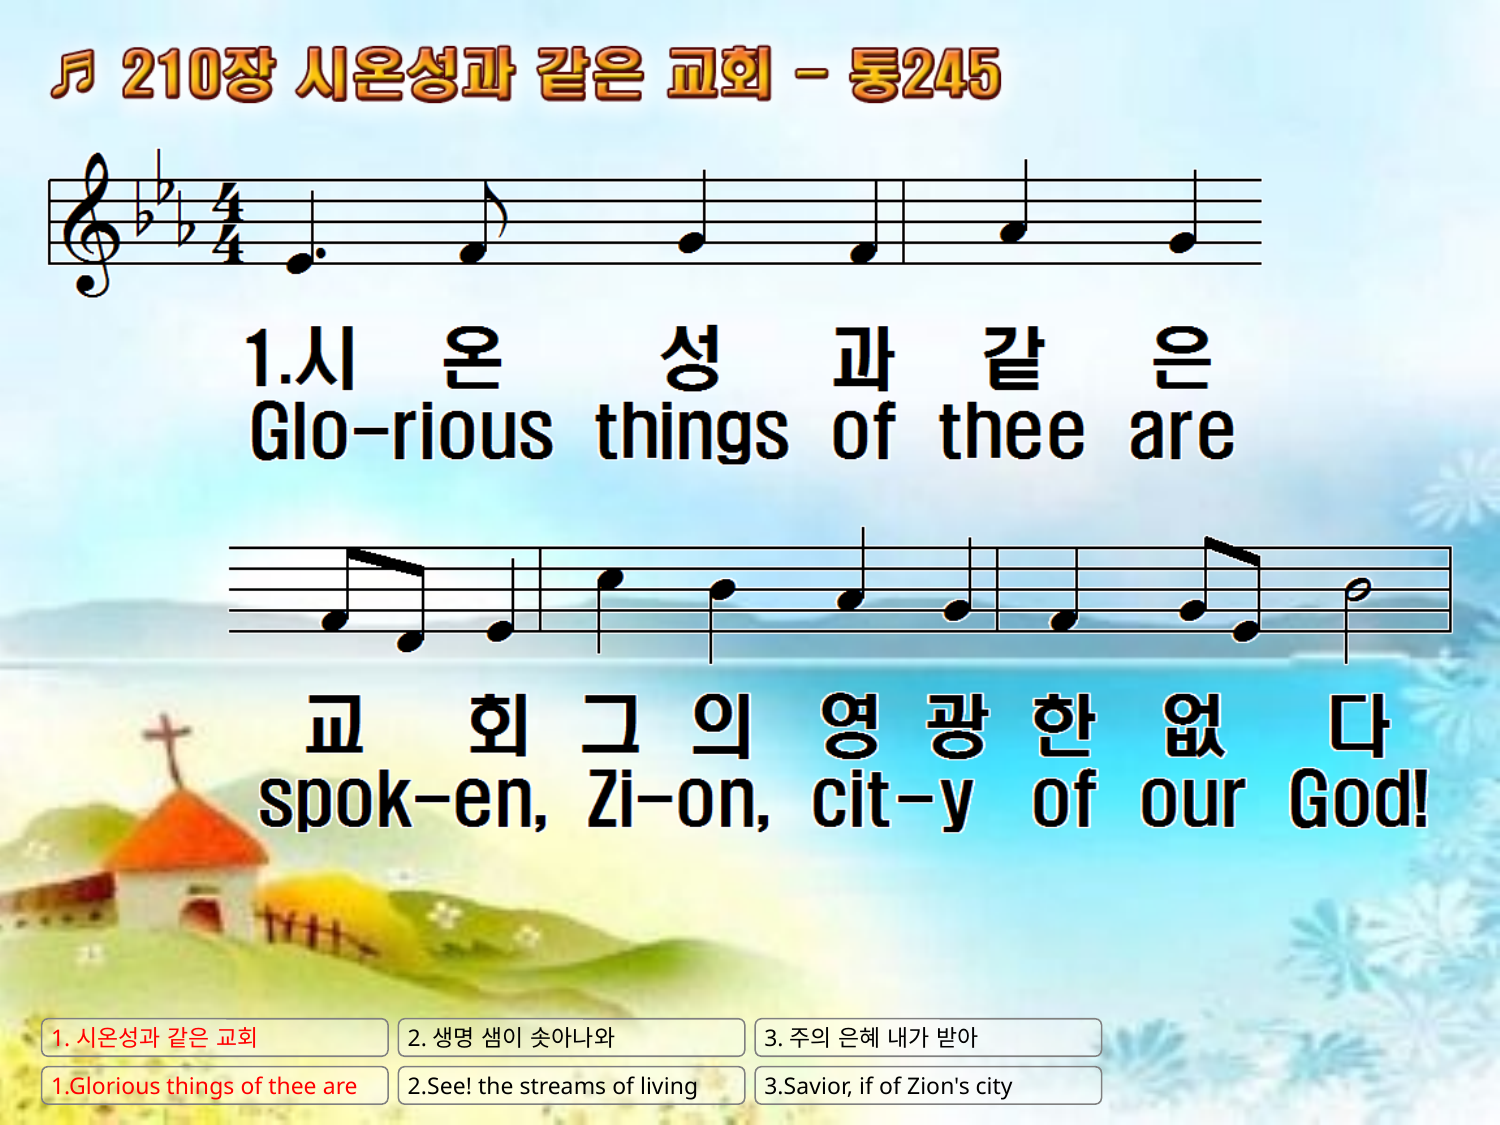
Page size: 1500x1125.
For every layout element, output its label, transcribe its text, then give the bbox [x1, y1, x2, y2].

text_box 3.주의 은혜 내가 받아 [755, 1018, 1102, 1057]
text_box 1.시온성과 같은 교회 [41, 1018, 389, 1057]
text_box 3.Savior, if of Zion's city [755, 1066, 1102, 1105]
text_box 2.See! the streams of living [398, 1066, 745, 1105]
text_box 1.Glorious things of thee are [41, 1066, 389, 1105]
picture [0, 0, 1500, 1125]
text_box 2.생명 샘이 솟아나와 [398, 1018, 745, 1057]
